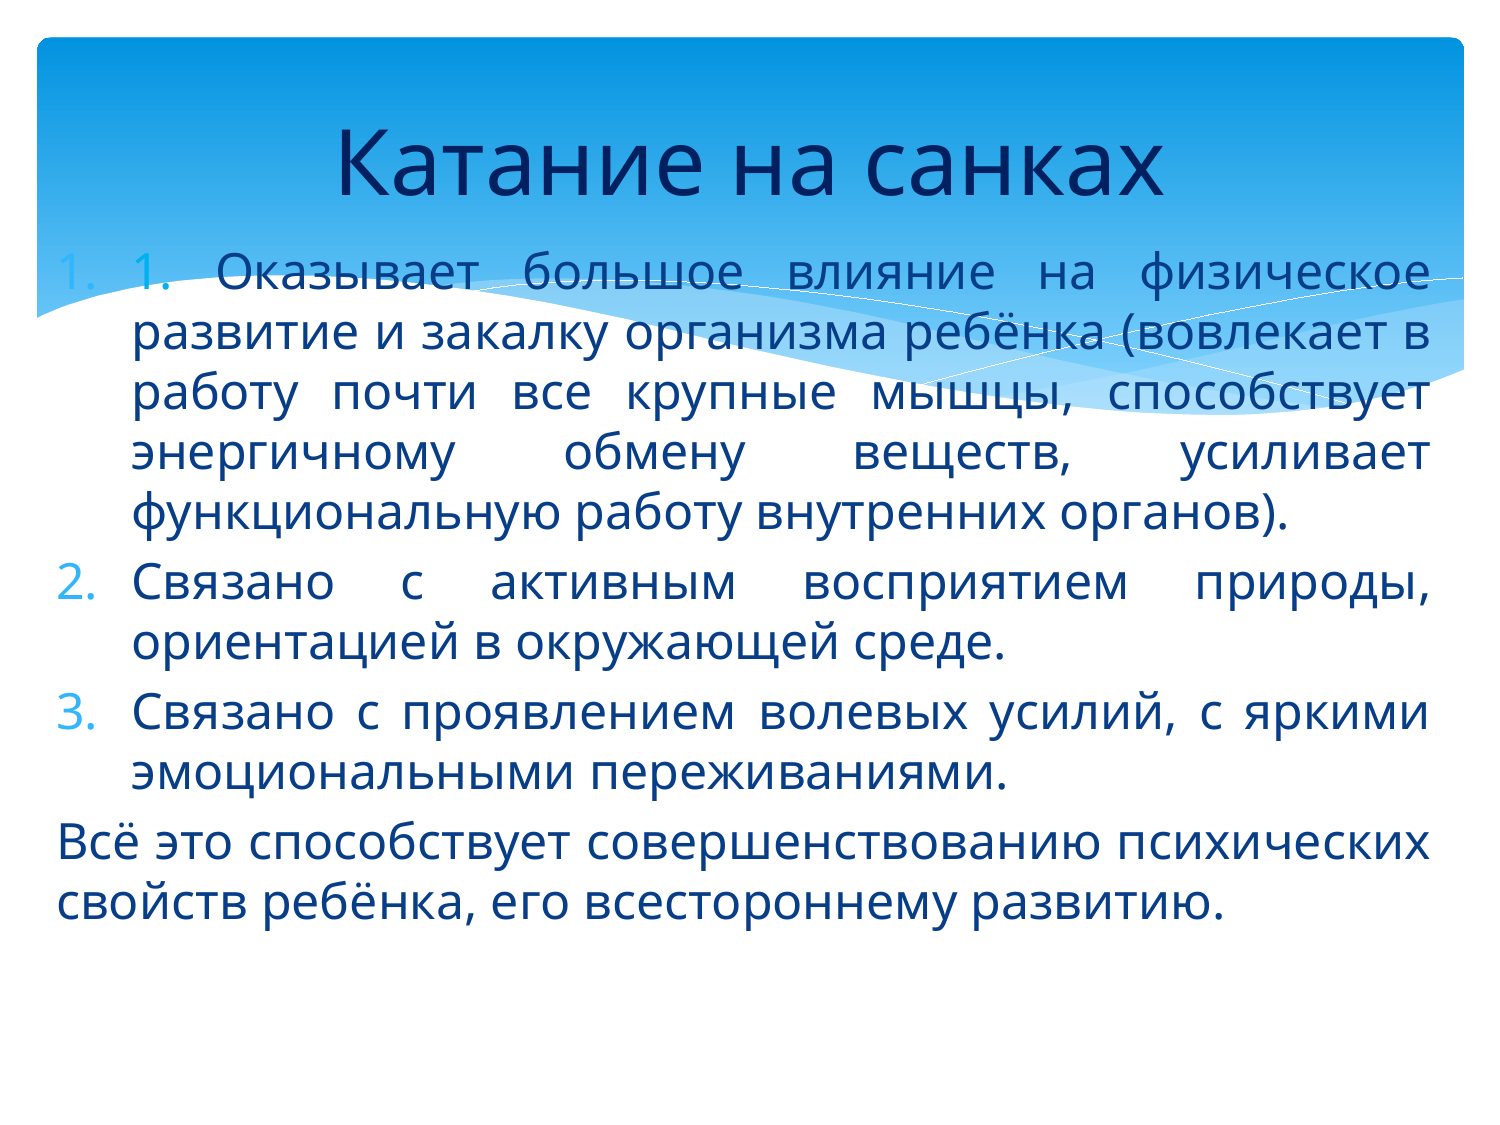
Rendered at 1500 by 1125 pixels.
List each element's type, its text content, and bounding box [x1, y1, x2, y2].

title Катание на санках [75, 55, 1425, 261]
list 1. Оказывает большое влияние на физическое развитие и закалку организма ребёнка (вовлекает в работу почти все крупные мышцы, способствует энергичному обмену веществ, усиливает функциональную работу внутренних органов). Связано с активным восприятием природы, ориентацией в окружающей среде. Связано с проявлением волевых усилий, с яркими эмоциональными переживаниями. Всё это способствует совершенствованию психических свойств ребёнка, его всестороннему развитию. [41, 231, 1447, 1005]
